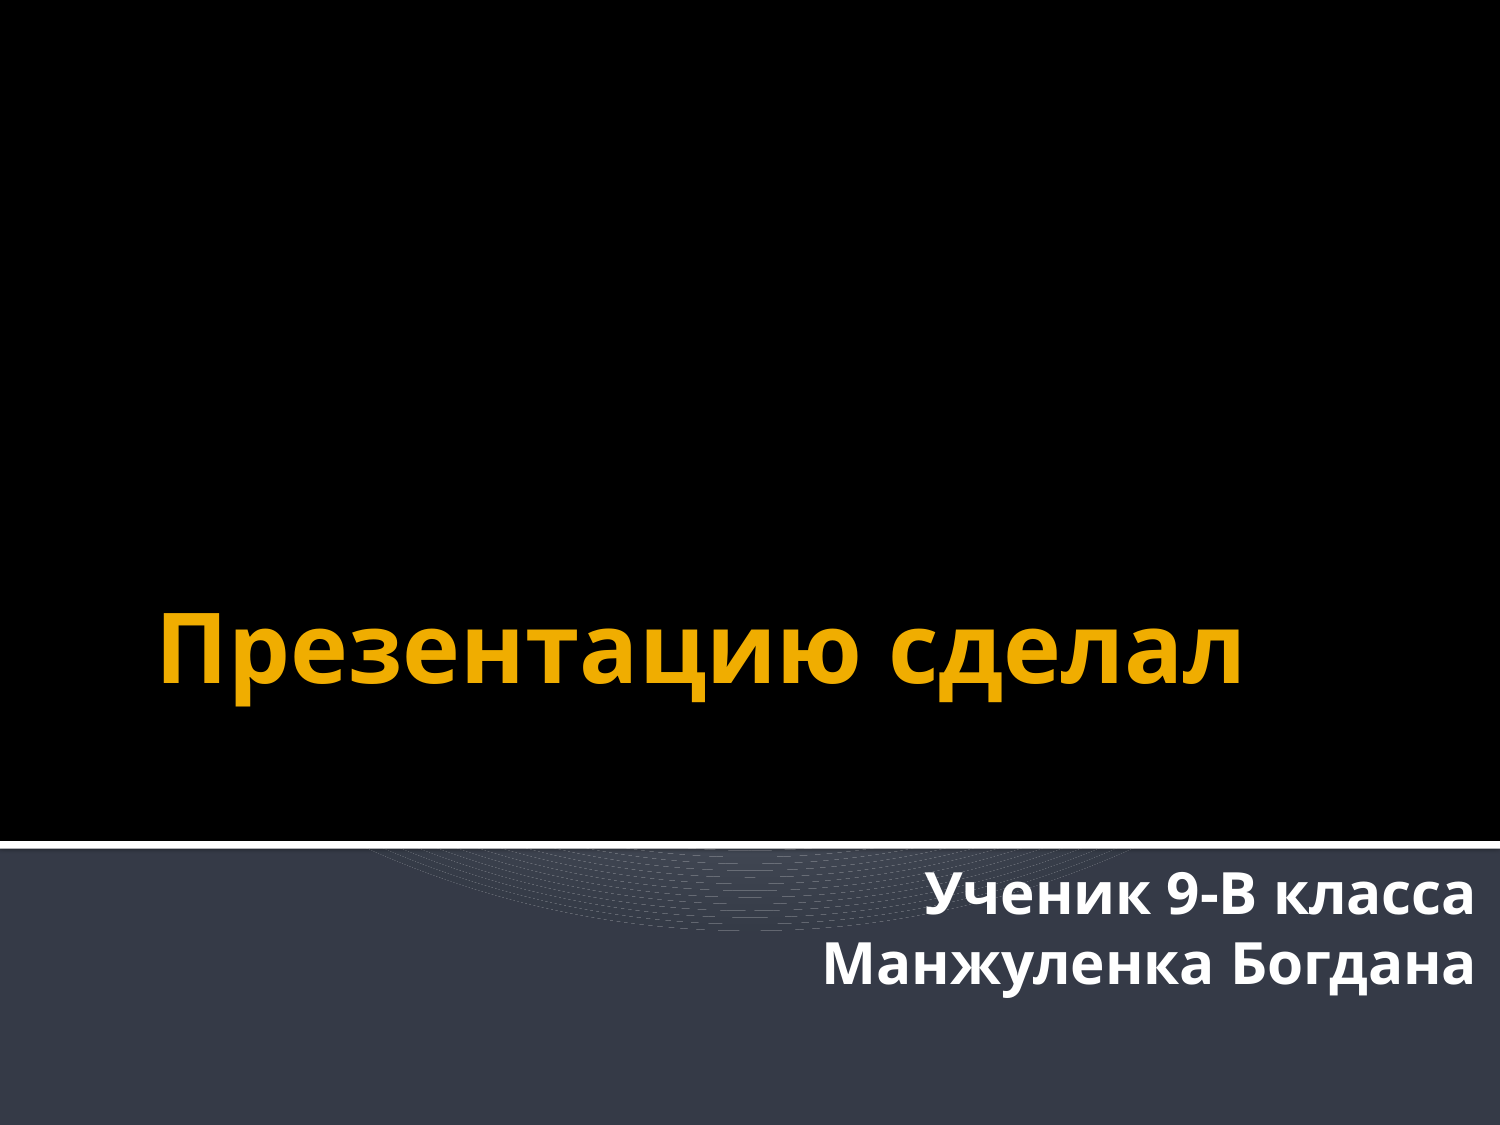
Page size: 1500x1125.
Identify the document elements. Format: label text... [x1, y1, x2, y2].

subtitle Ученик 9-В класса Манжуленка Богдана [644, 867, 1500, 997]
title Презентацию сделал [140, 585, 1466, 861]
